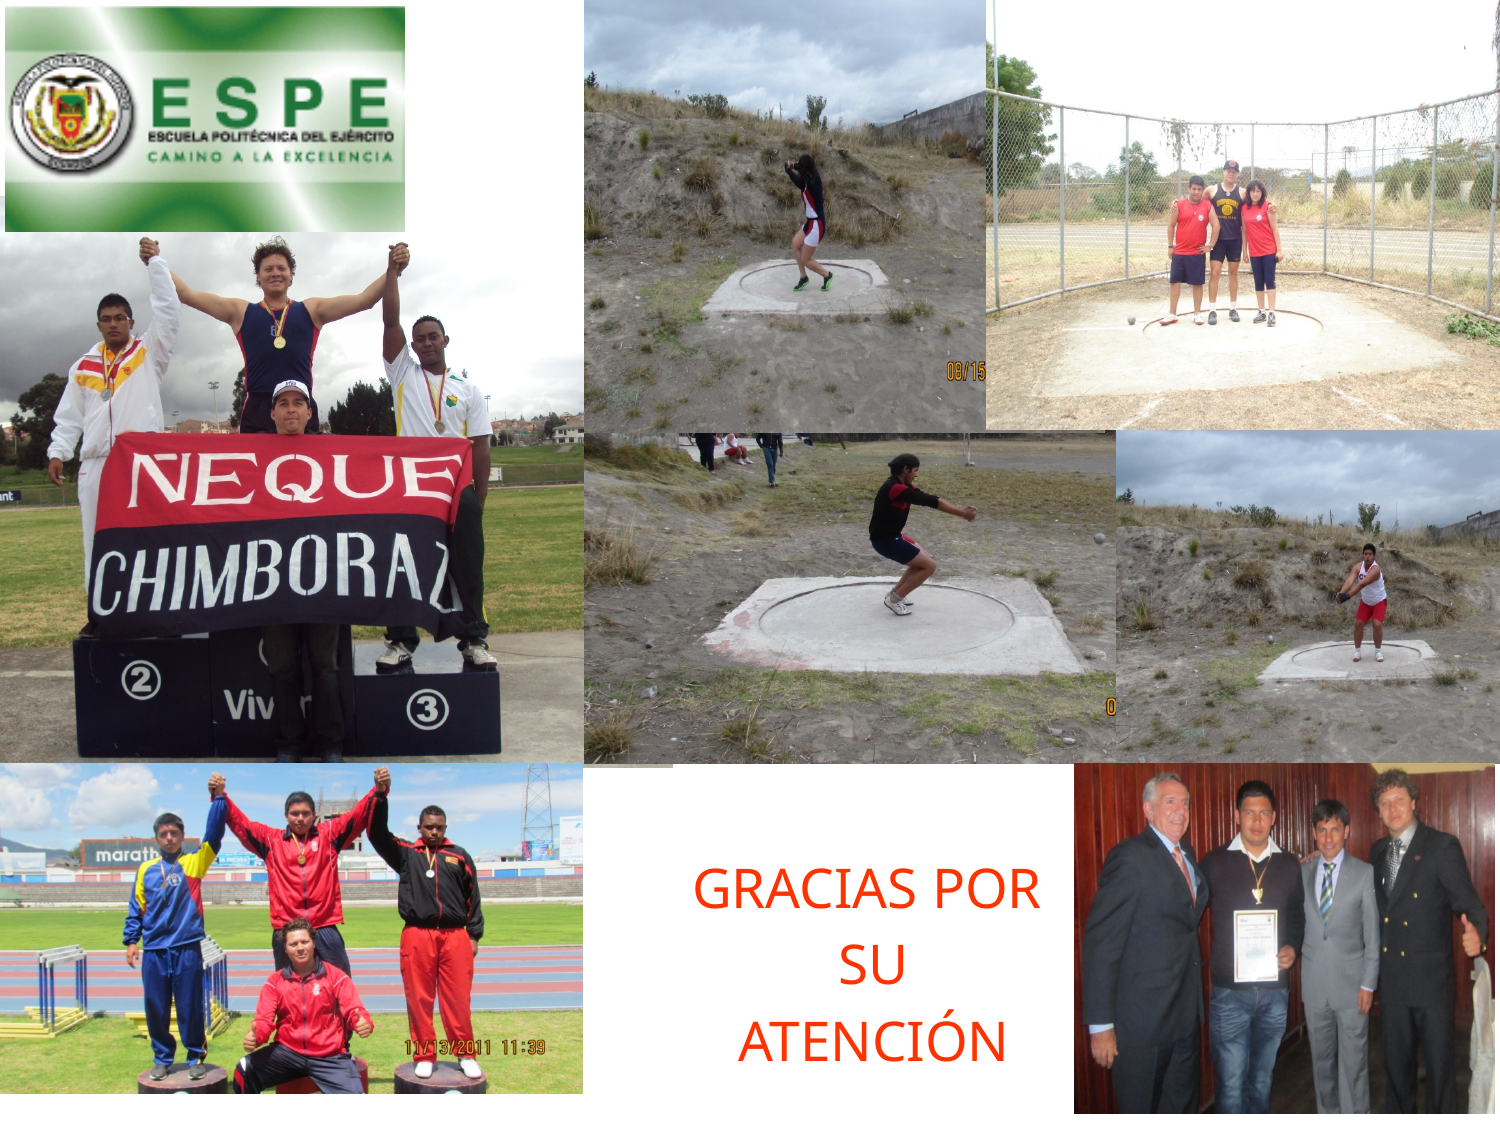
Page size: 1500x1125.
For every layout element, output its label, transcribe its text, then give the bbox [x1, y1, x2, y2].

list GRACIAS POR SU ATENCIÓN [620, 846, 1069, 1083]
picture [0, 0, 1500, 1114]
